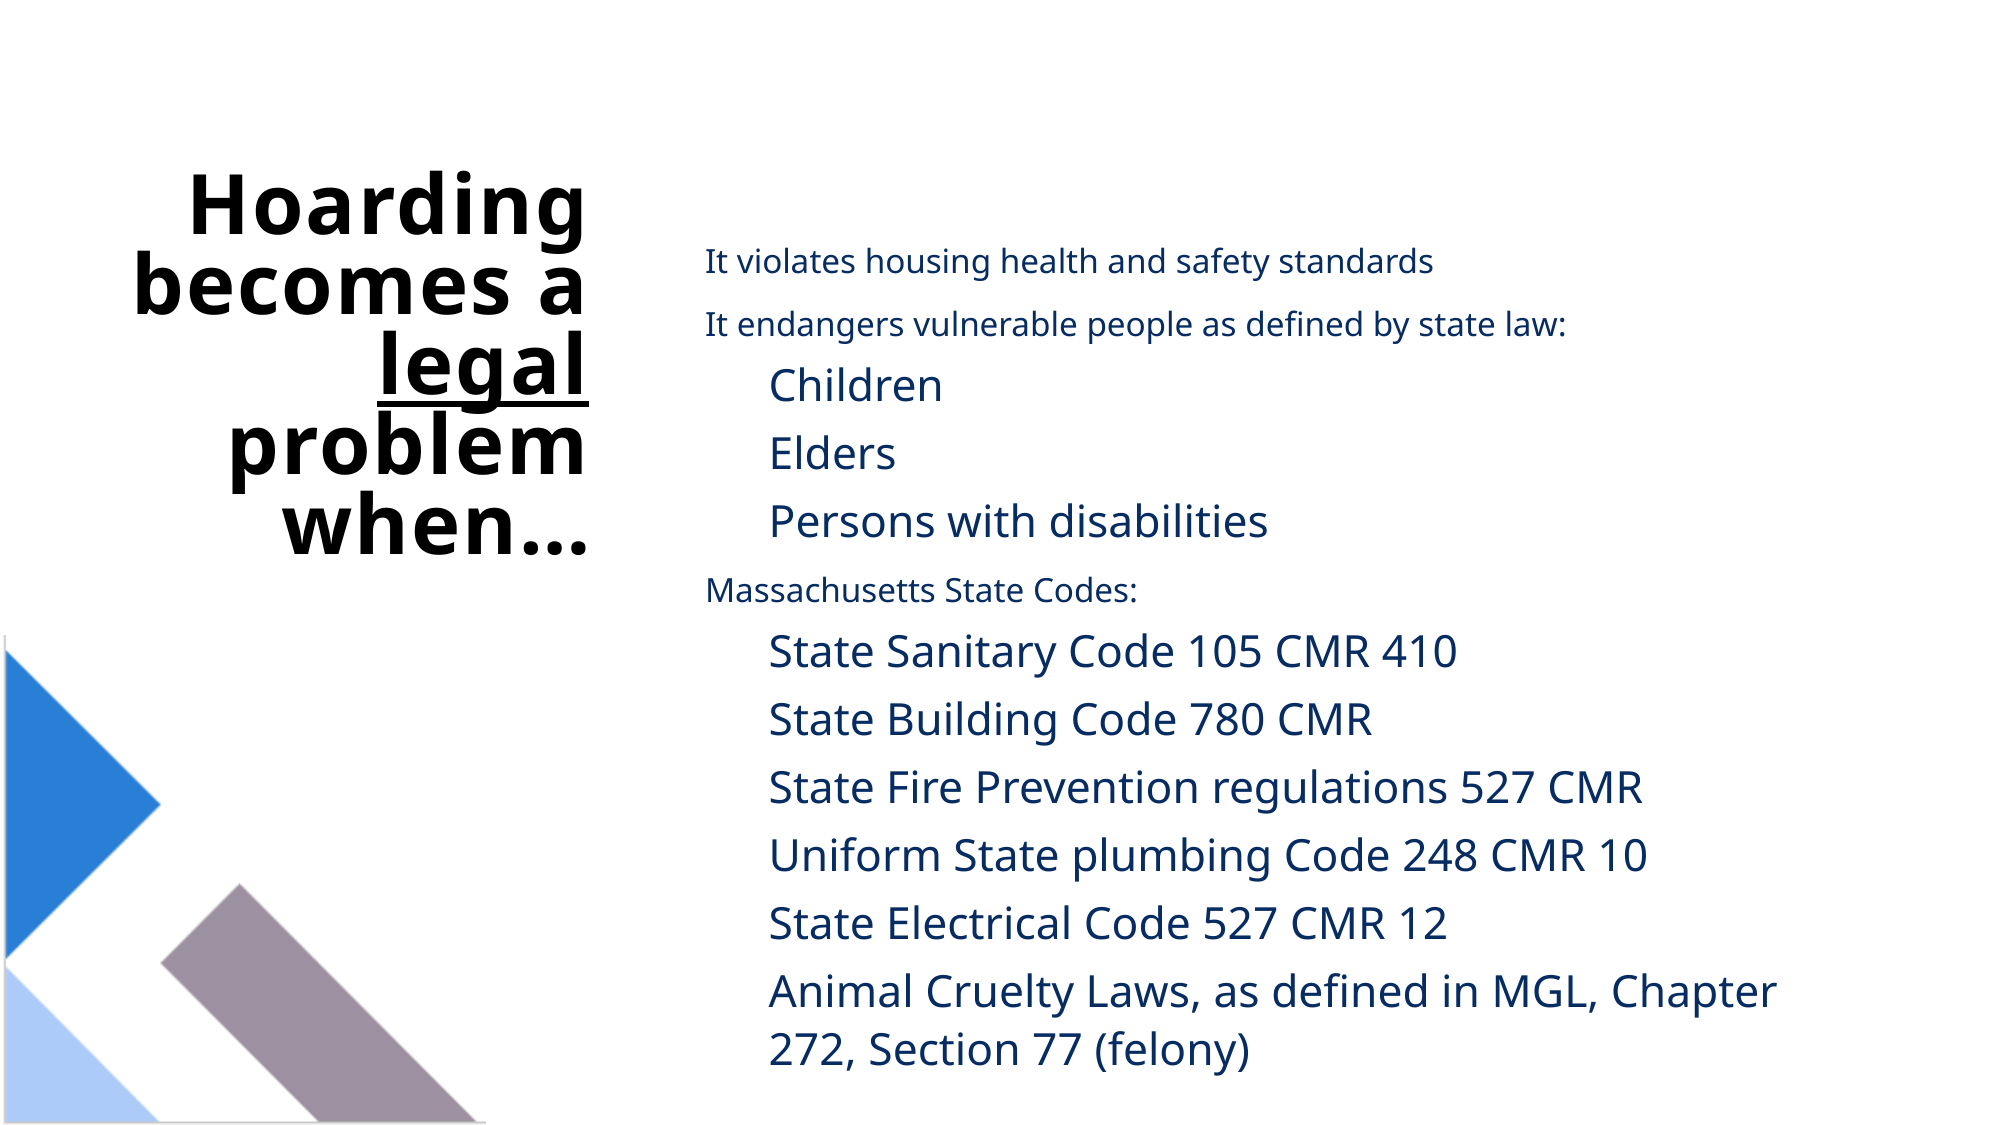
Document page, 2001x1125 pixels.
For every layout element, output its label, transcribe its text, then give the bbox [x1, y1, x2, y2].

picture [2, 635, 486, 1125]
list It violates housing health and safety standards It endangers vulnerable people as defined by state law: Children Elders Persons with disabilities Massachusetts State Codes: State Sanitary Code 105 CMR 410 State Building Code 780 CMR State Fire Prevention regulations 527 CMR Uniform State plumbing Code 248 CMR 10 State Electrical Code 527 CMR 12 Animal Cruelty Laws, as defined in MGL, Chapter 272, Section 77 (felony) [690, 116, 1873, 1088]
title Hoarding becomes a legal problem when… [84, 157, 606, 578]
